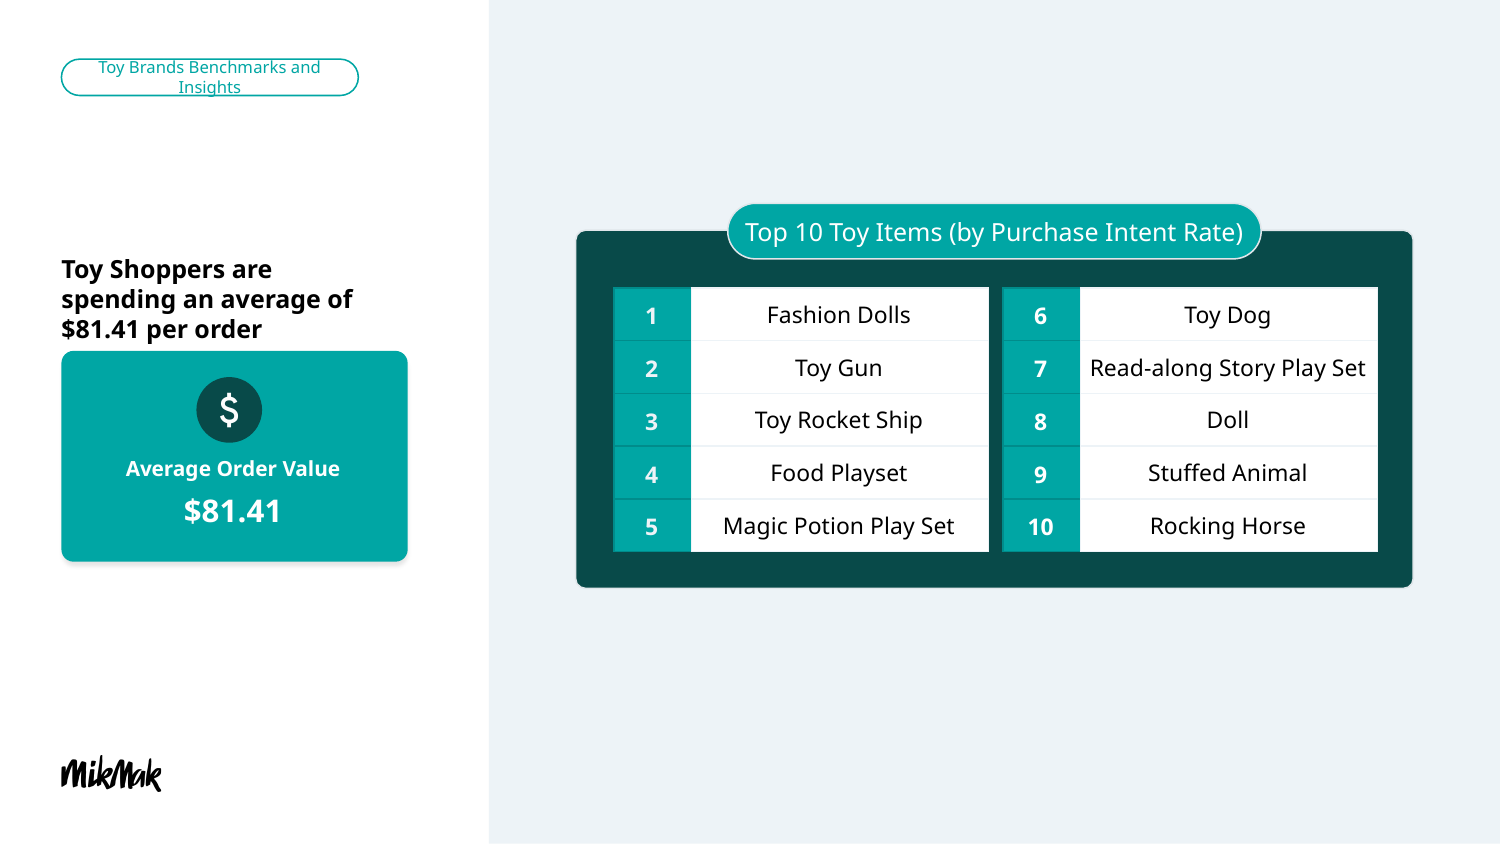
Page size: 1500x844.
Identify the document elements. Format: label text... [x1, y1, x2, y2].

table_cell Doll [1081, 394, 1377, 445]
text_box [61, 350, 408, 562]
picture [61, 755, 162, 792]
text_box Toy Shoppers are spending an average of $81.41 per order [61, 238, 408, 320]
text_box [575, 230, 1414, 589]
table_cell 4 [615, 447, 691, 498]
text_box Toy Brands Benchmarks and Insights [61, 59, 359, 96]
table_cell 9 [1004, 447, 1080, 498]
table_cell Magic Potion Play Set [692, 500, 988, 551]
text_box [488, 0, 1500, 844]
table_header 1 [615, 289, 691, 340]
table_cell 8 [1004, 394, 1080, 445]
text_box $81.41 [65, 476, 401, 544]
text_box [196, 376, 263, 443]
table_cell Toy Rocket Ship [692, 394, 988, 445]
table_cell Rocking Horse [1081, 500, 1377, 551]
table_cell 2 [615, 341, 691, 393]
table_cell 10 [1004, 500, 1080, 551]
table_cell Stuffed Animal [1081, 447, 1377, 498]
table_cell 3 [615, 394, 691, 445]
table_cell 5 [615, 500, 691, 551]
text_box Average Order Value [65, 442, 401, 476]
text_box Top 10 Toy Items (by Purchase Intent Rate) [727, 203, 1262, 259]
table_header Fashion Dolls [692, 289, 988, 340]
table_cell 7 [1004, 341, 1080, 393]
table_cell Food Playset [692, 447, 988, 498]
table_cell Toy Gun [692, 341, 988, 393]
table_header 6 [1004, 289, 1080, 340]
table_cell Read-along Story Play Set [1081, 341, 1377, 393]
table_header Toy Dog [1081, 289, 1377, 340]
